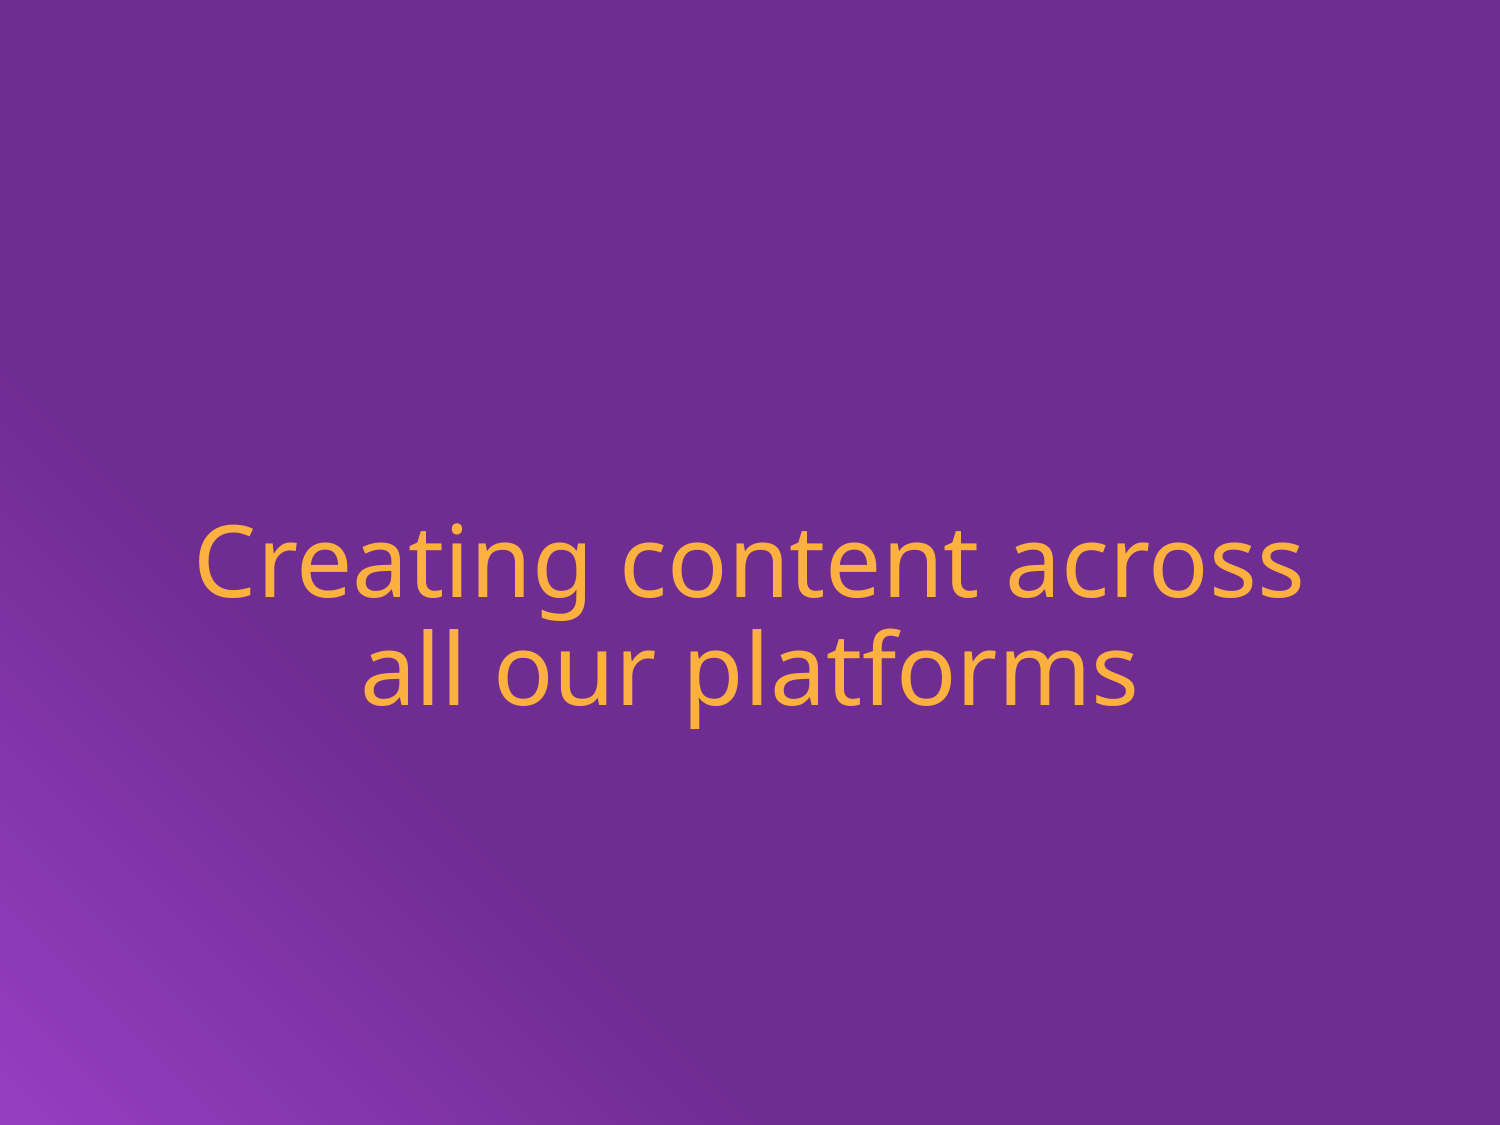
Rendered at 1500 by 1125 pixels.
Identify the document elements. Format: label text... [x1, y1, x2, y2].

title Creating content across all our platforms [112, 112, 1388, 963]
text_box [0, 0, 1500, 1125]
